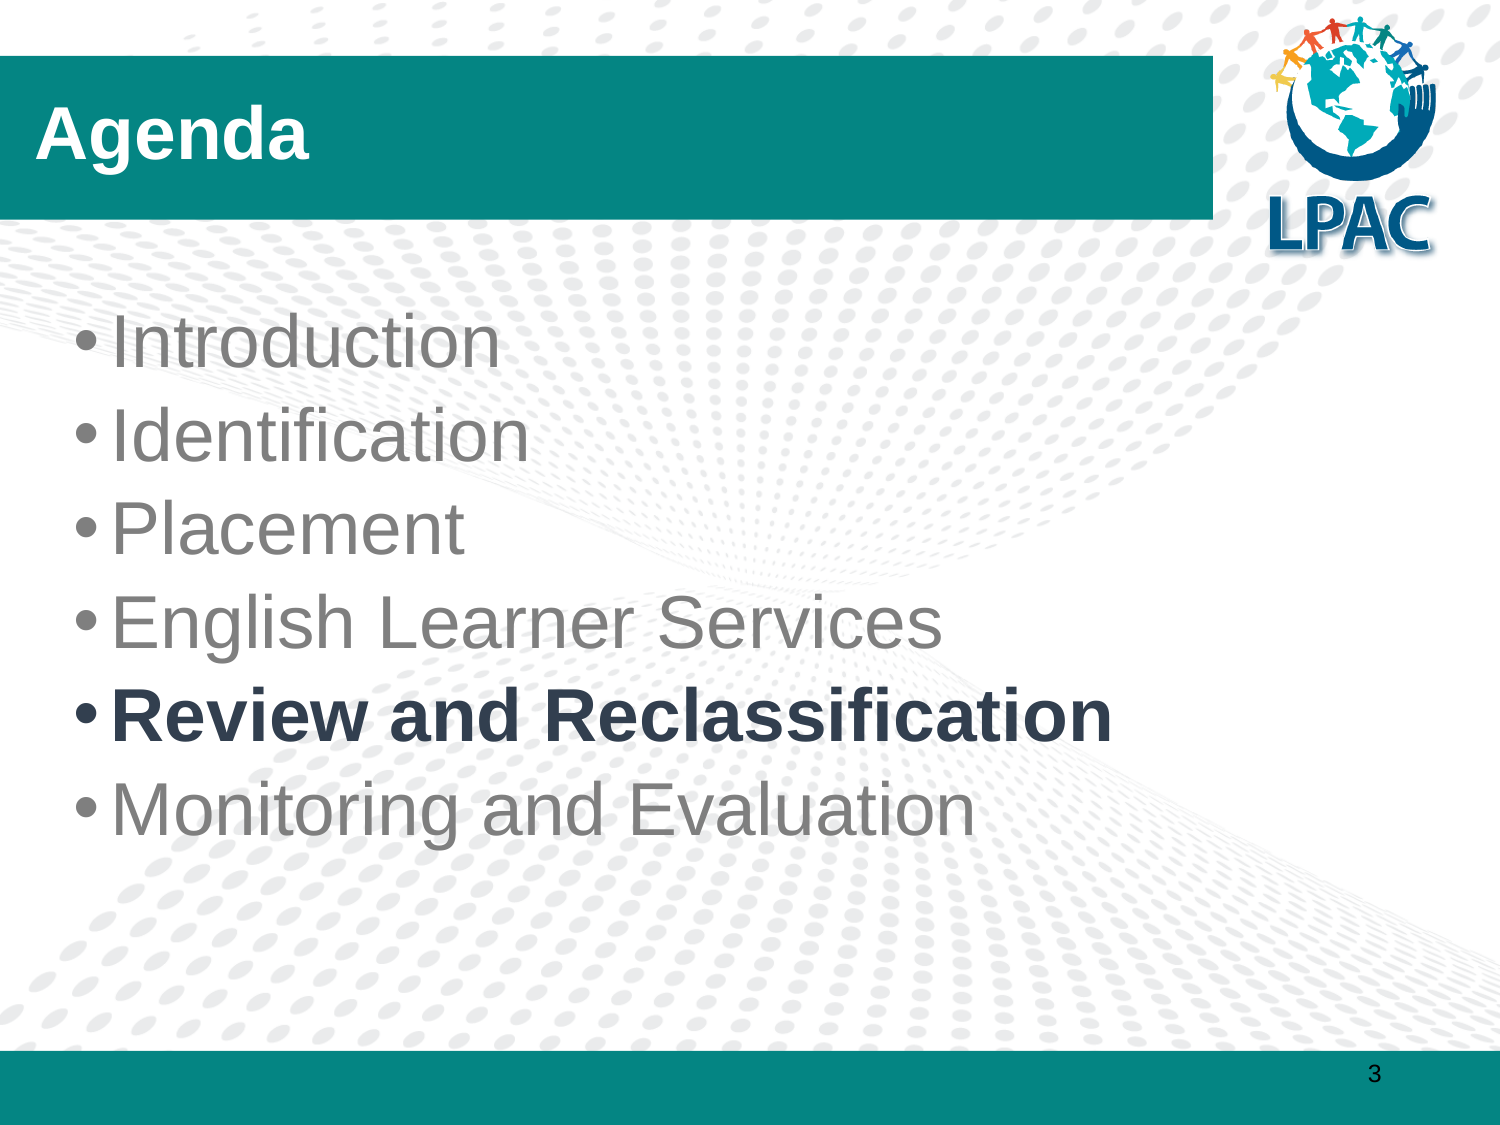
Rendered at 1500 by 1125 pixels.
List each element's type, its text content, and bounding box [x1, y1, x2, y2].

list Introduction Identification Placement English Learner Services Review and Reclassification Monitoring and Evaluation [58, 295, 1355, 903]
slide_number 3 [1059, 1042, 1397, 1103]
picture [0, 0, 1500, 1050]
title Agenda [19, 70, 1299, 201]
